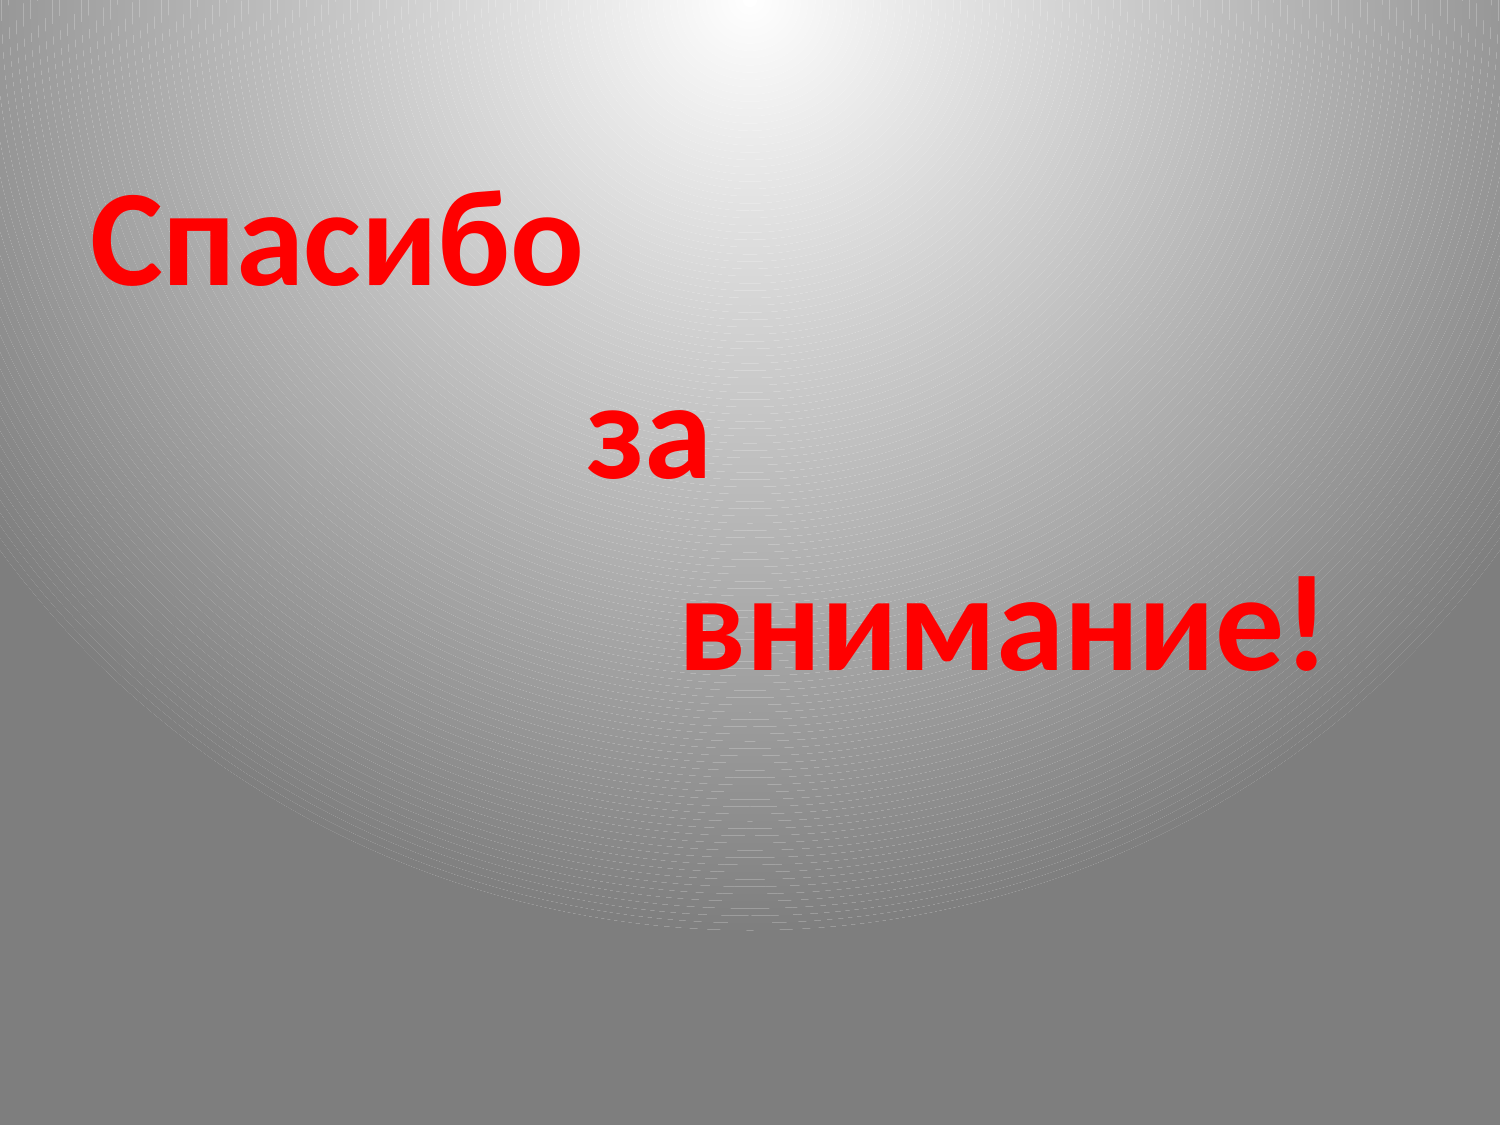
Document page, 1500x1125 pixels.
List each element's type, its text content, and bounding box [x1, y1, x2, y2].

list Спасибо за внимание! [75, 140, 1425, 1005]
